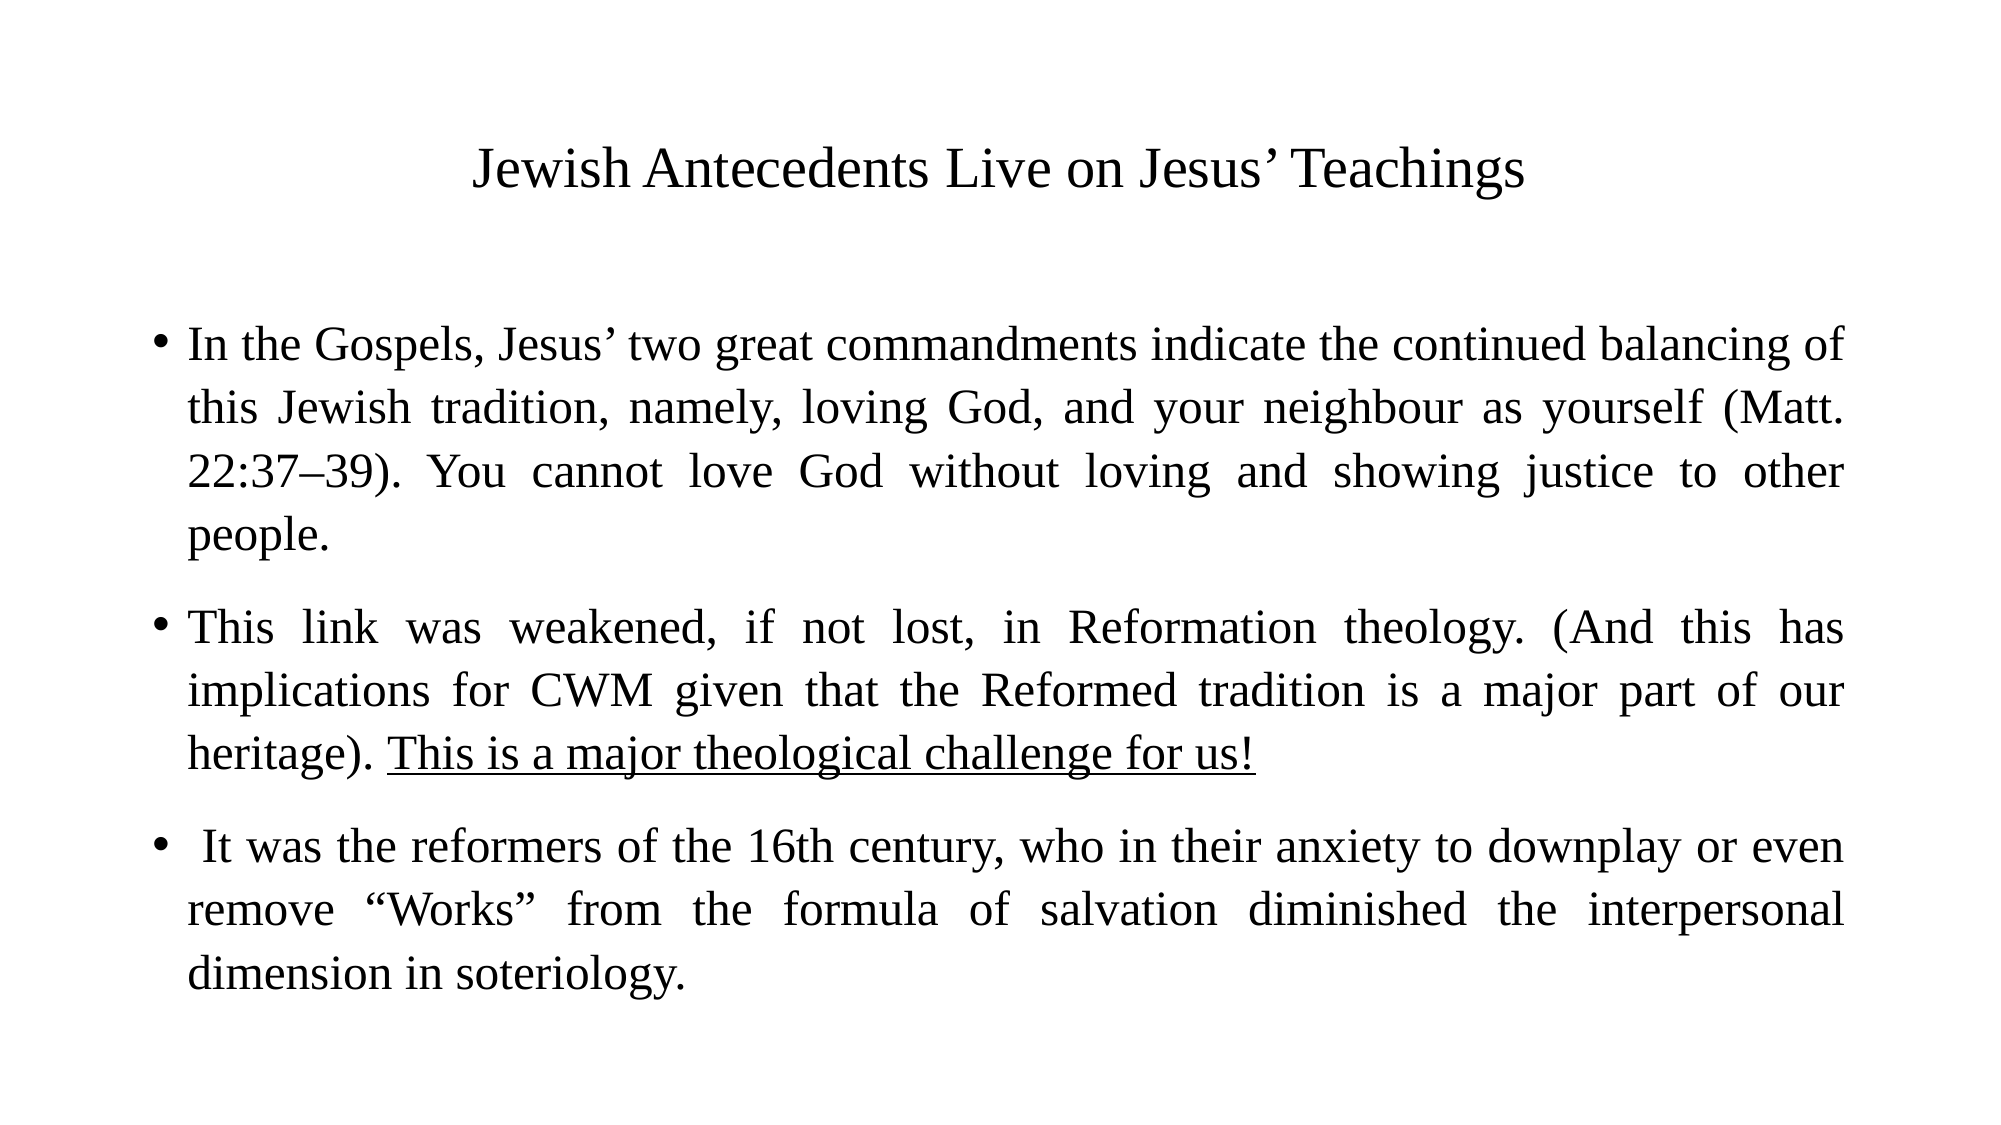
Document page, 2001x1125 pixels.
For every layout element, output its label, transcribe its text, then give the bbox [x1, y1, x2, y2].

title Jewish Antecedents Live on Jesus’ Teachings [137, 59, 1863, 278]
list In the Gospels, Jesus’ two great commandments indicate the continued balancing of this Jewish tradition, namely, loving God, and your neighbour as yourself (Matt. 22:37–39). You cannot love God without loving and showing justice to other people. This link was weakened, if not lost, in Reformation theology. (And this has implications for CWM given that the Reformed tradition is a major part of our heritage). This is a major theological challenge for us! It was the reformers of the 16th century, who in their anxiety to downplay or even remove “Works” from the formula of salvation diminished the interpersonal dimension in soteriology. [137, 299, 1863, 1014]
